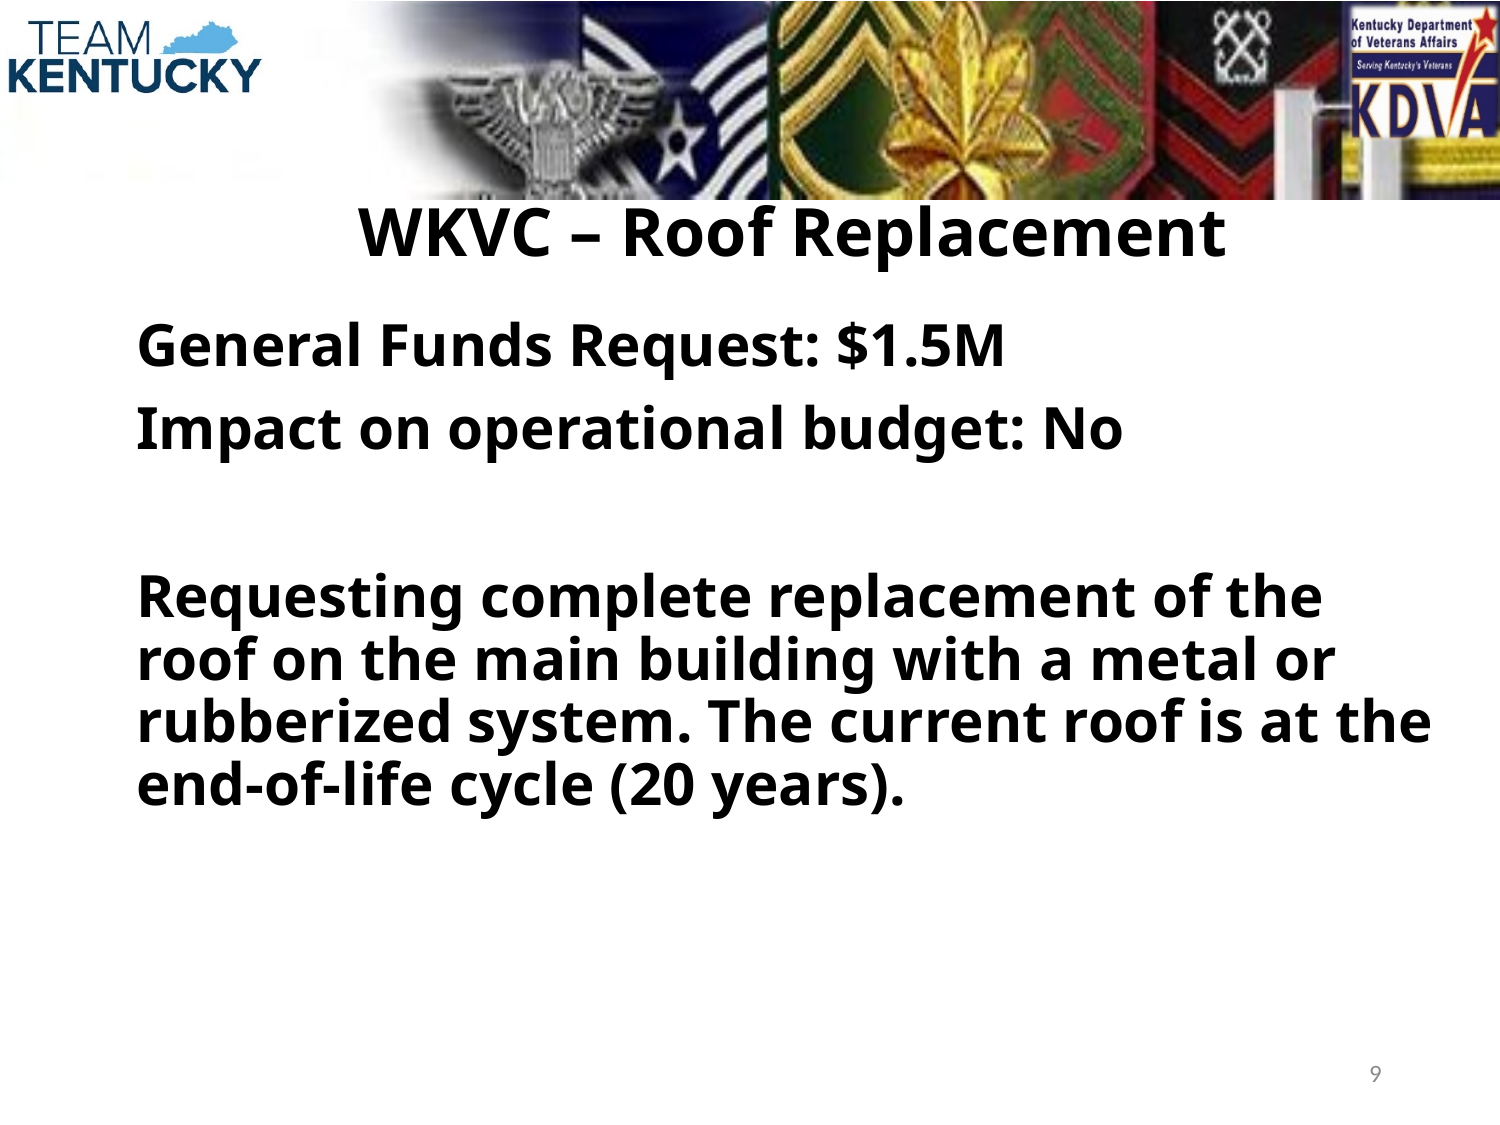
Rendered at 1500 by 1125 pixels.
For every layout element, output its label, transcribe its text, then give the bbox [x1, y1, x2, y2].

list General Funds Request: $1.5M Impact on operational budget: No Requesting complete replacement of the roof on the main building with a metal or rubberized system. The current roof is at the end-of-life cycle (20 years). [103, 308, 1454, 1051]
slide_number 9 [1059, 1051, 1397, 1103]
text_box WKVC – Roof Replacement [214, 190, 1372, 269]
picture [0, 1, 1500, 200]
